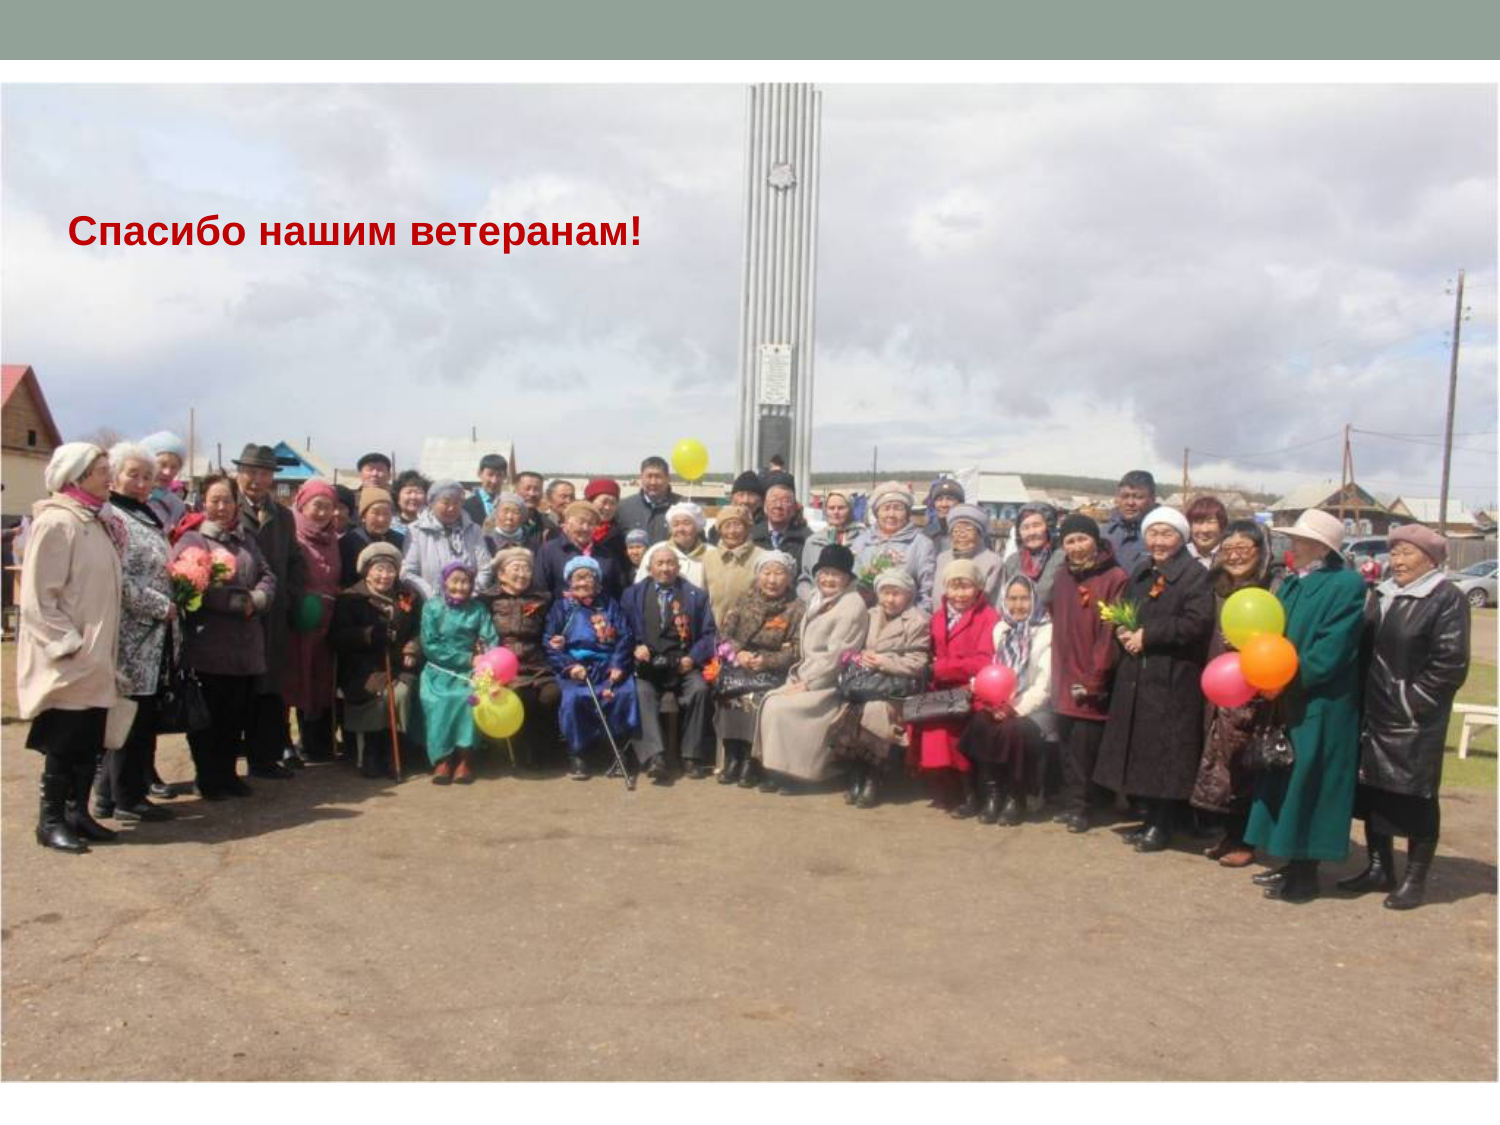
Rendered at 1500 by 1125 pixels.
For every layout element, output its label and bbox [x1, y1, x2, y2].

picture [0, 82, 1499, 1083]
